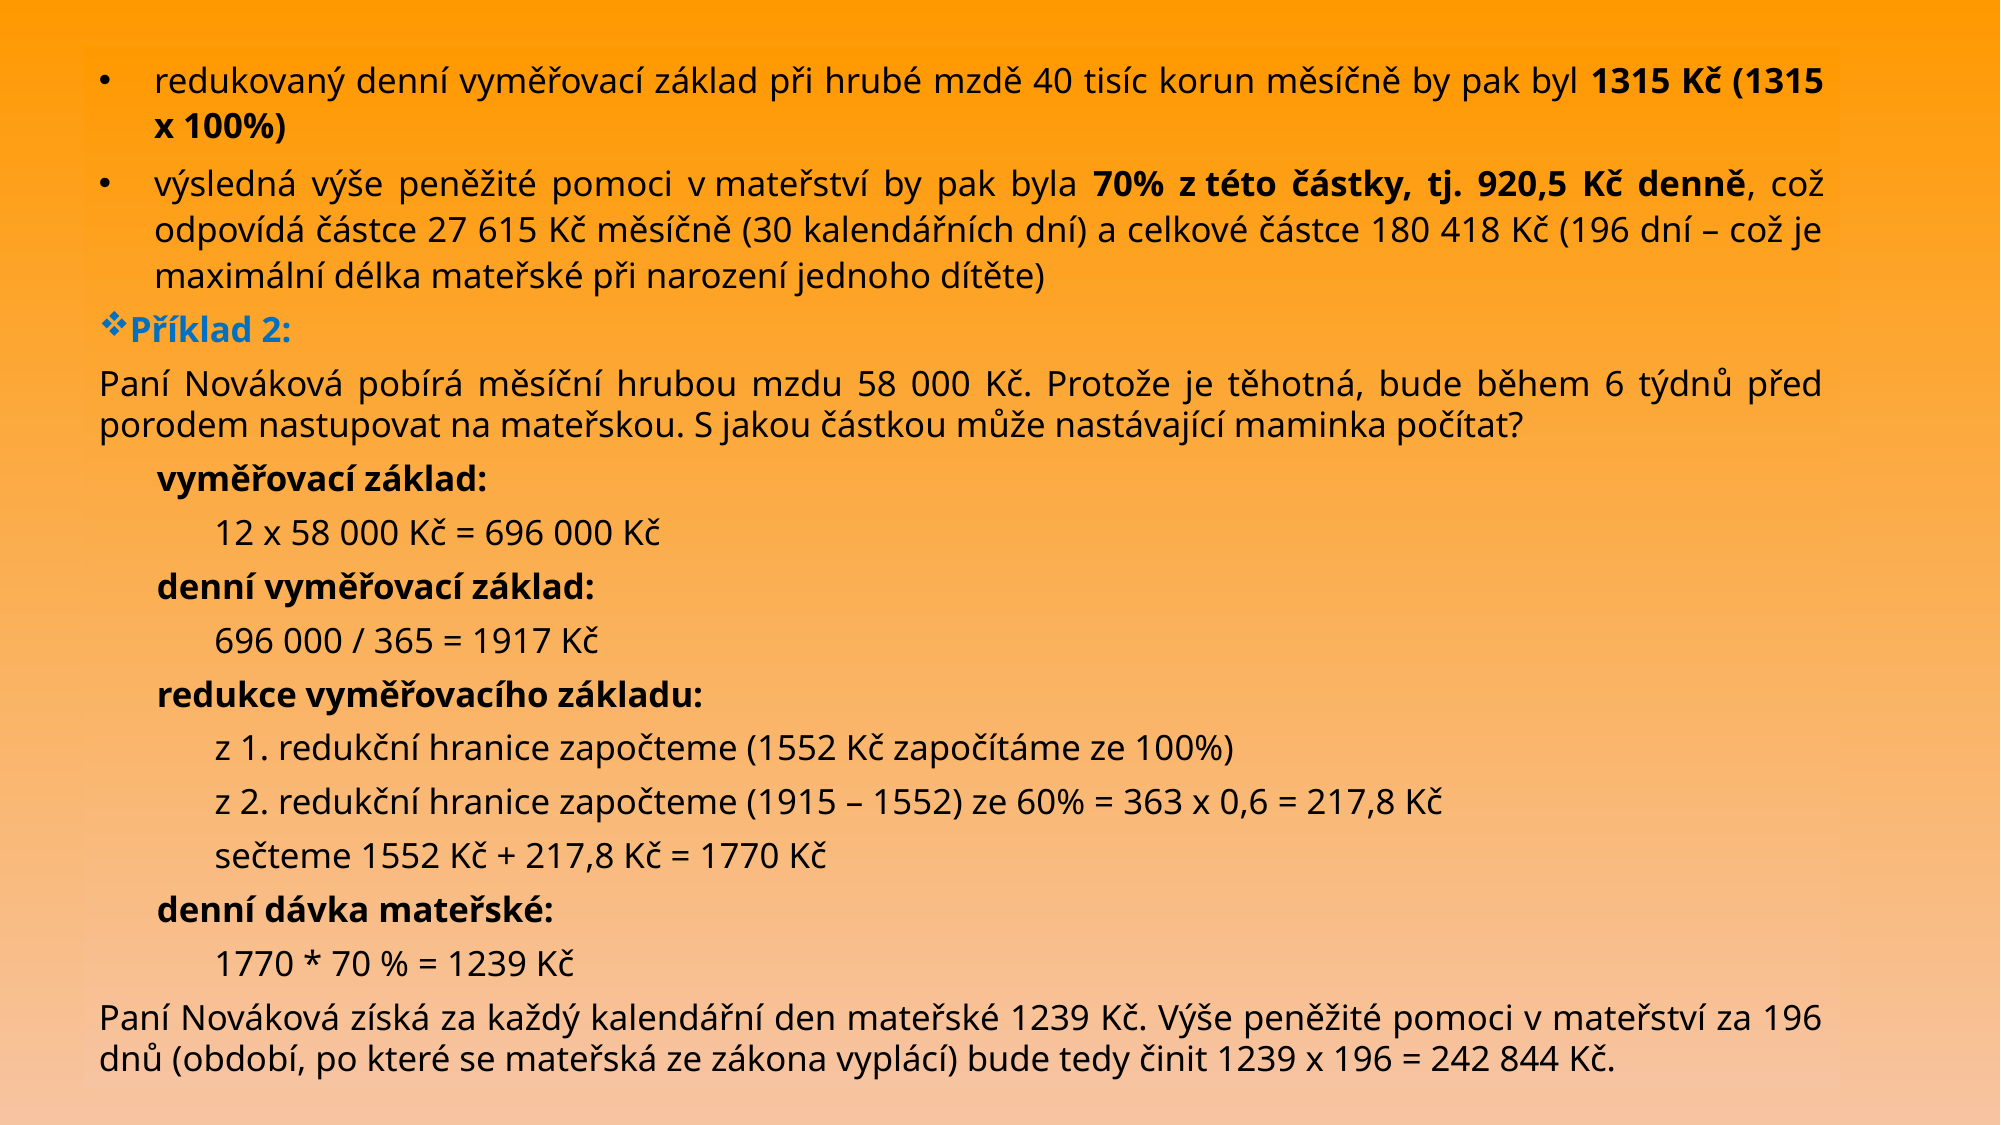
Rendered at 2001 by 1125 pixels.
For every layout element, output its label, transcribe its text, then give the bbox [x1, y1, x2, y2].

subtitle redukovaný denní vyměřovací základ při hrubé mzdě 40 tisíc korun měsíčně by pak byl 1315 Kč (1315 x 100%) výsledná výše peněžité pomoci v mateřství by pak byla 70% z této částky, tj. 920,5 Kč denně, což odpovídá částce 27 615 Kč měsíčně (30 kalendářních dní) a celkové částce 180 418 Kč (196 dní – což je maximální délka mateřské při narození jednoho dítěte) Příklad 2: Paní Nováková pobírá měsíční hrubou mzdu 58 000 Kč. Protože je těhotná, bude během 6 týdnů před porodem nastupovat na mateřskou. S jakou částkou může nastávající maminka počítat? vyměřovací základ: 12 x 58 000 Kč = 696 000 Kč denní vyměřovací základ: 696 000 / 365 = 1917 Kč redukce vyměřovacího základu: z 1. redukční hranice započteme (1552 Kč započítáme ze 100%) z 2. redukční hranice započteme (1915 – 1552) ze 60% = 363 x 0,6 = 217,8 Kč sečteme 1552 Kč + 217,8 Kč = 1770 Kč denní dávka mateřské: 1770 * 70 % = 1239 Kč Paní Nováková získá za každý kalendářní den mateřské 1239 Kč. Výše peněžité pomoci v mateřství za 196 dnů (období, po které se mateřská ze zákona vyplácí) bude tedy činit 1239 x 196 = 242 844 Kč. [84, 46, 1840, 1089]
